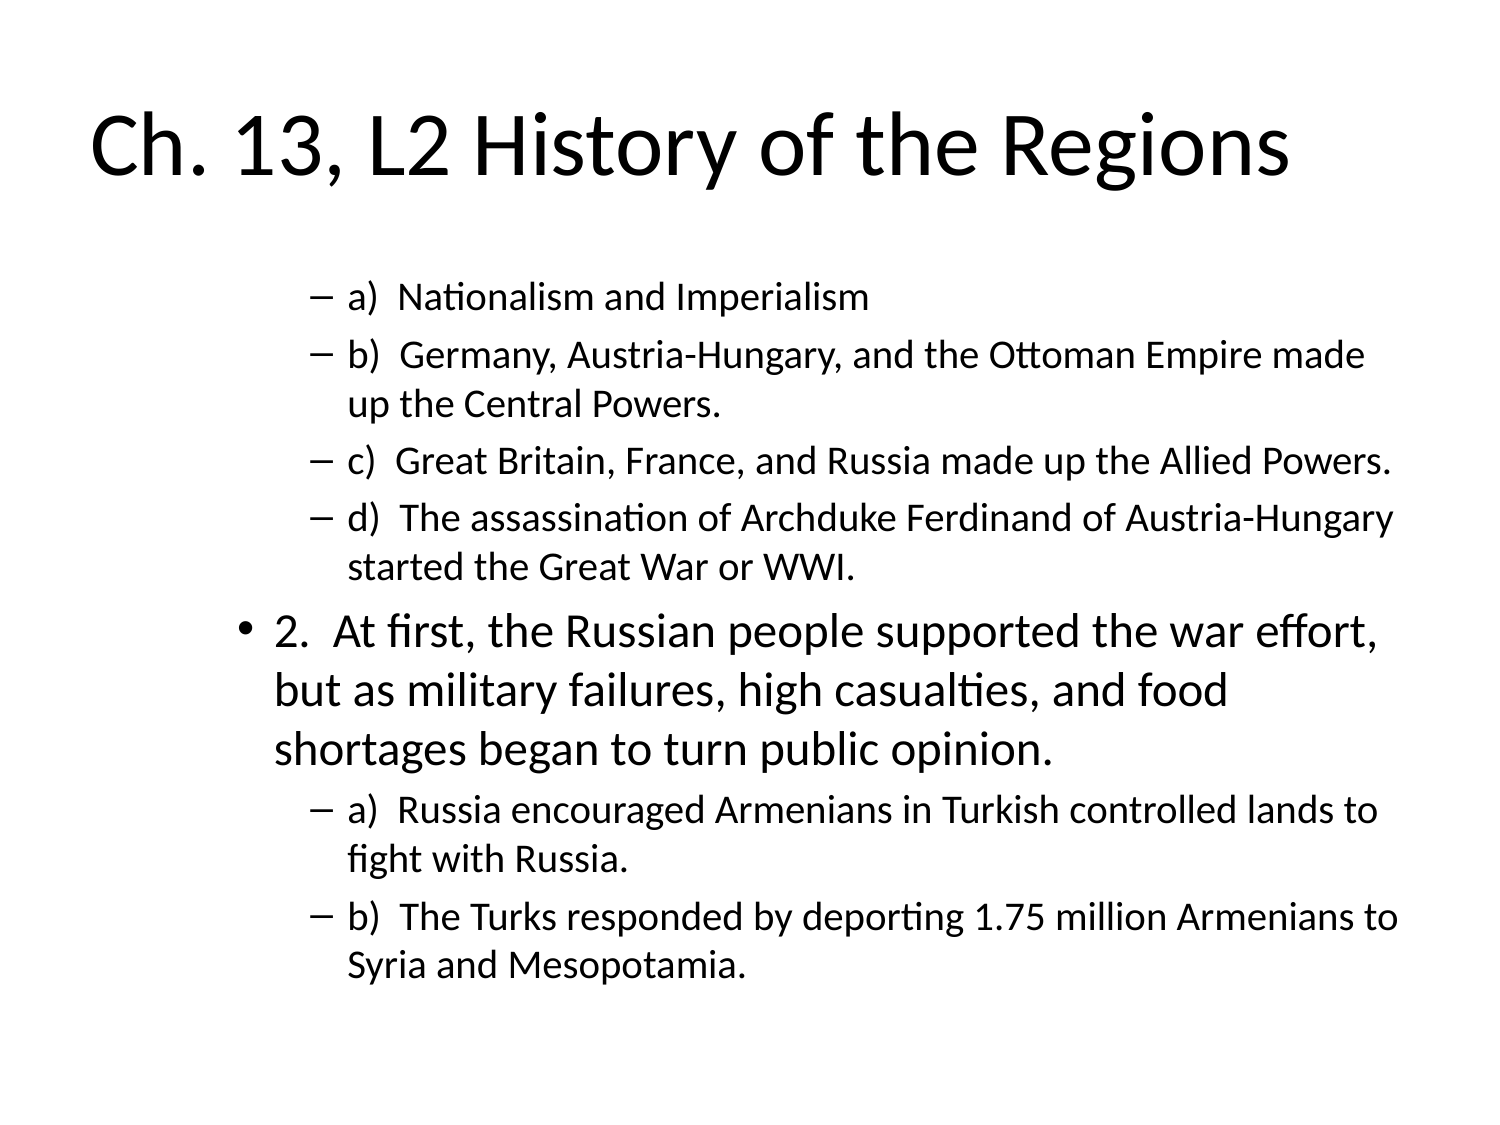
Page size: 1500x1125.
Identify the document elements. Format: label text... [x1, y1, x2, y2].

title Ch. 13, L2 History of the Regions [75, 45, 1425, 233]
list a) Nationalism and Imperialism b) Germany, Austria-Hungary, and the Ottoman Empire made up the Central Powers. c) Great Britain, France, and Russia made up the Allied Powers. d) The assassination of Archduke Ferdinand of Austria-Hungary started the Great War or WWI. 2. At first, the Russian people supported the war effort, but as military failures, high casualties, and food shortages began to turn public opinion. a) Russia encouraged Armenians in Turkish controlled lands to fight with Russia. b) The Turks responded by deporting 1.75 million Armenians to Syria and Mesopotamia. [75, 262, 1425, 1005]
